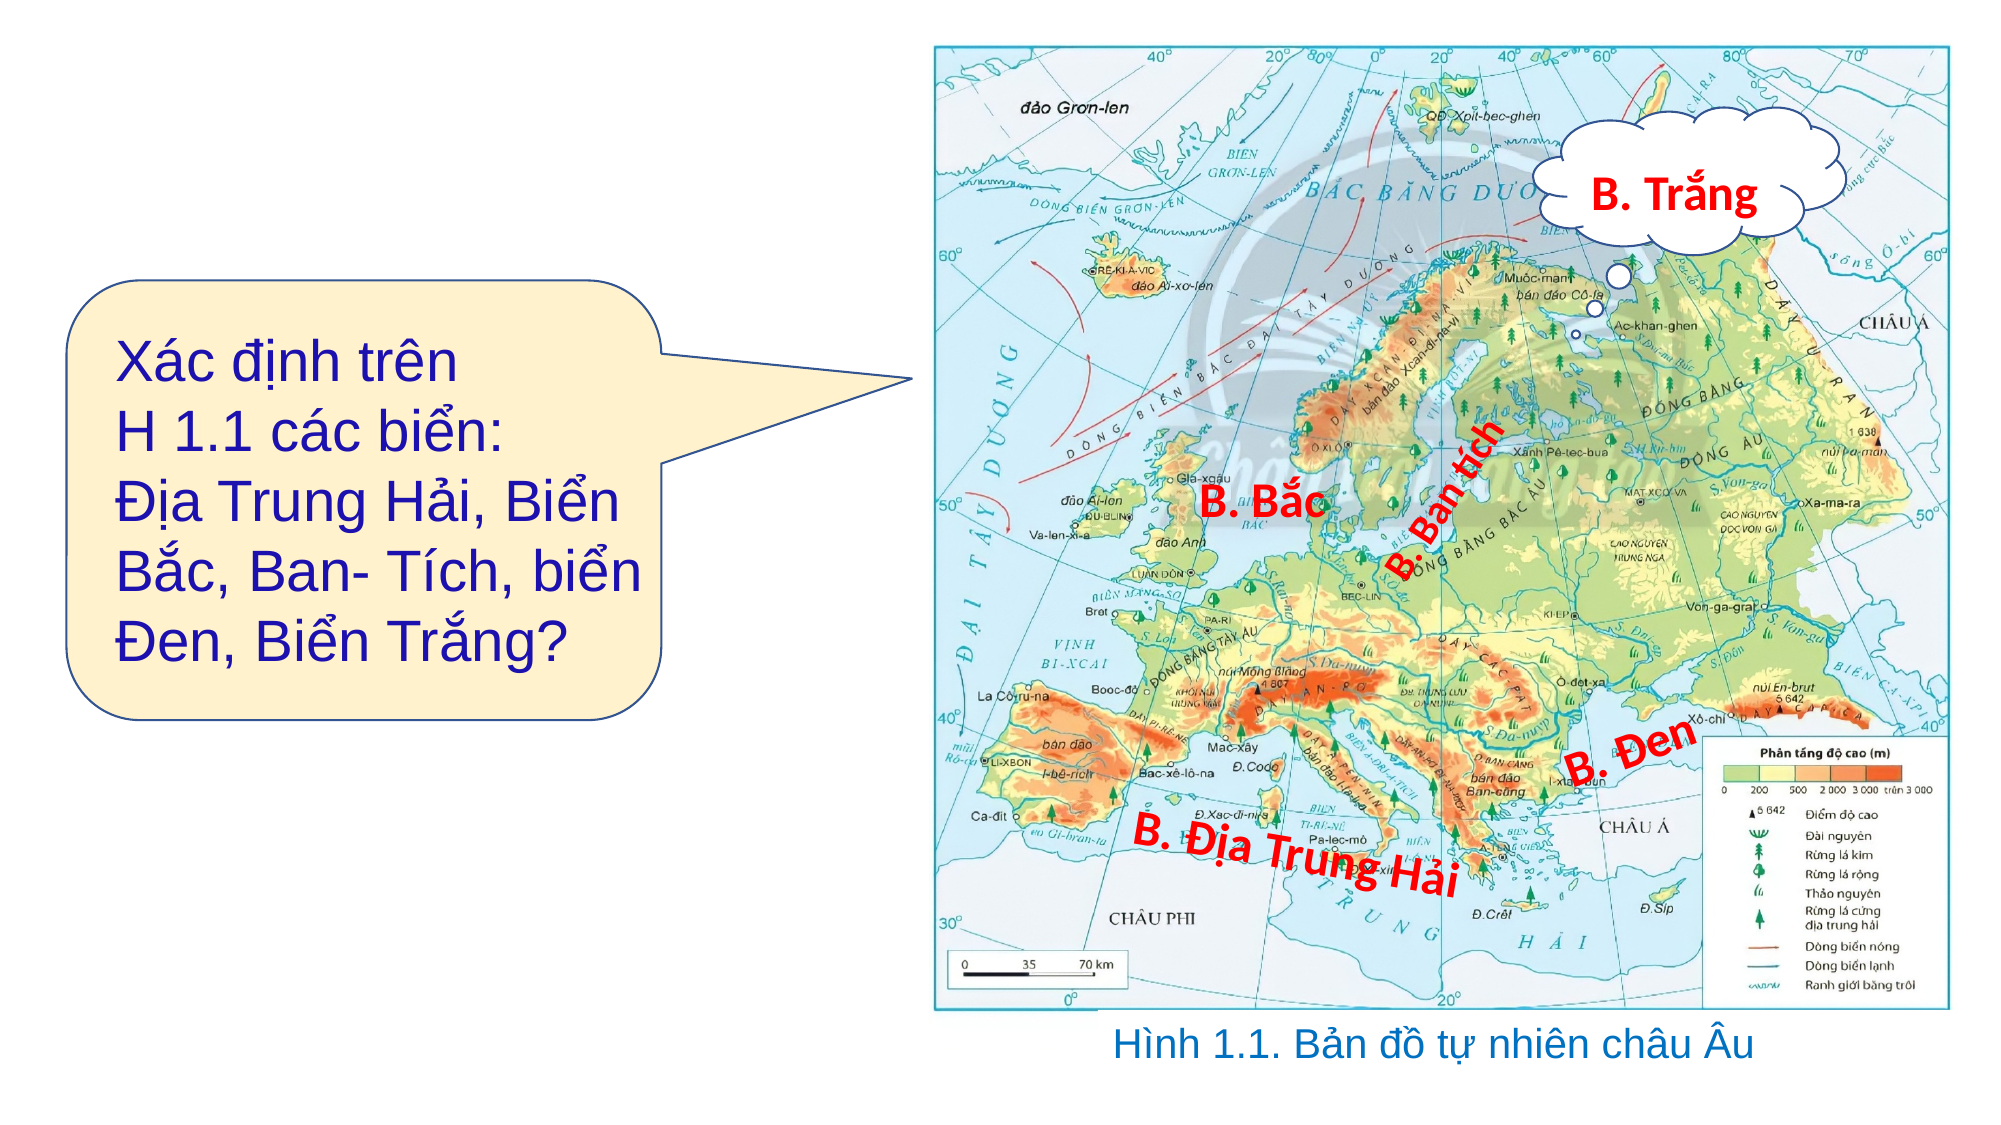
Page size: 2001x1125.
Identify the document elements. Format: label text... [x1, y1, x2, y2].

text_box [662, 347, 913, 654]
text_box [929, 42, 1958, 1083]
text_box Xác định trên H 1.1 các biển: Địa Trung Hải, Biển Bắc, Ban- Tích, biển Đen, Biển Trắng? [100, 316, 662, 681]
text_box [65, 279, 654, 722]
